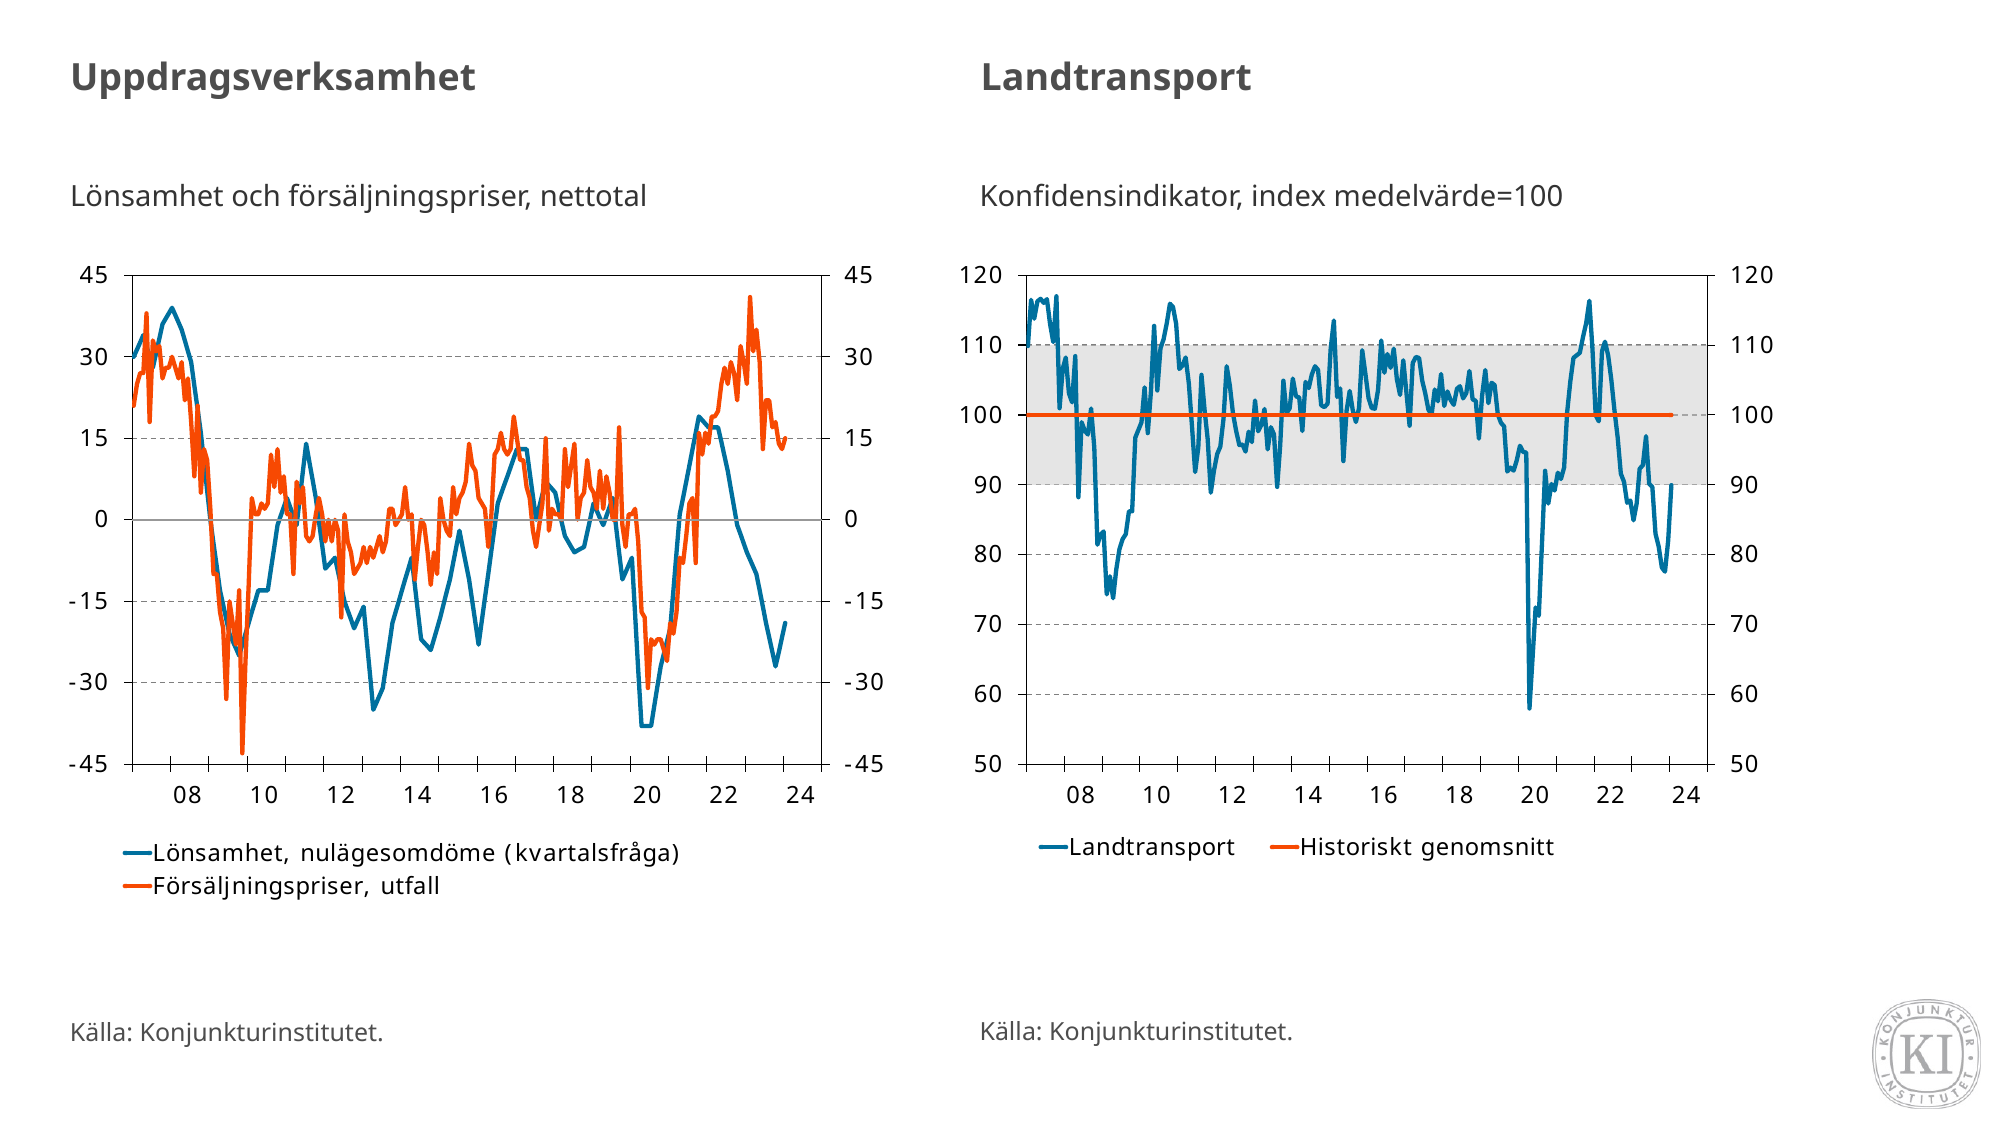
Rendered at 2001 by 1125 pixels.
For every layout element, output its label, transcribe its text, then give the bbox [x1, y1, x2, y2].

picture [1872, 999, 1981, 1109]
list Landtransport [965, 45, 1849, 129]
list Källa: Konjunkturinstitutet. [964, 1008, 1848, 1106]
subtitle Källa: Konjunkturinstitutet. [55, 1008, 938, 1106]
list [51, 249, 939, 908]
title Uppdragsverksamhet [55, 45, 938, 128]
list Lönsamhet och försäljningspriser, nettotal [55, 137, 938, 220]
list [941, 249, 1829, 874]
list Konfidensindikator, index medelvärde=100 [964, 137, 1848, 220]
